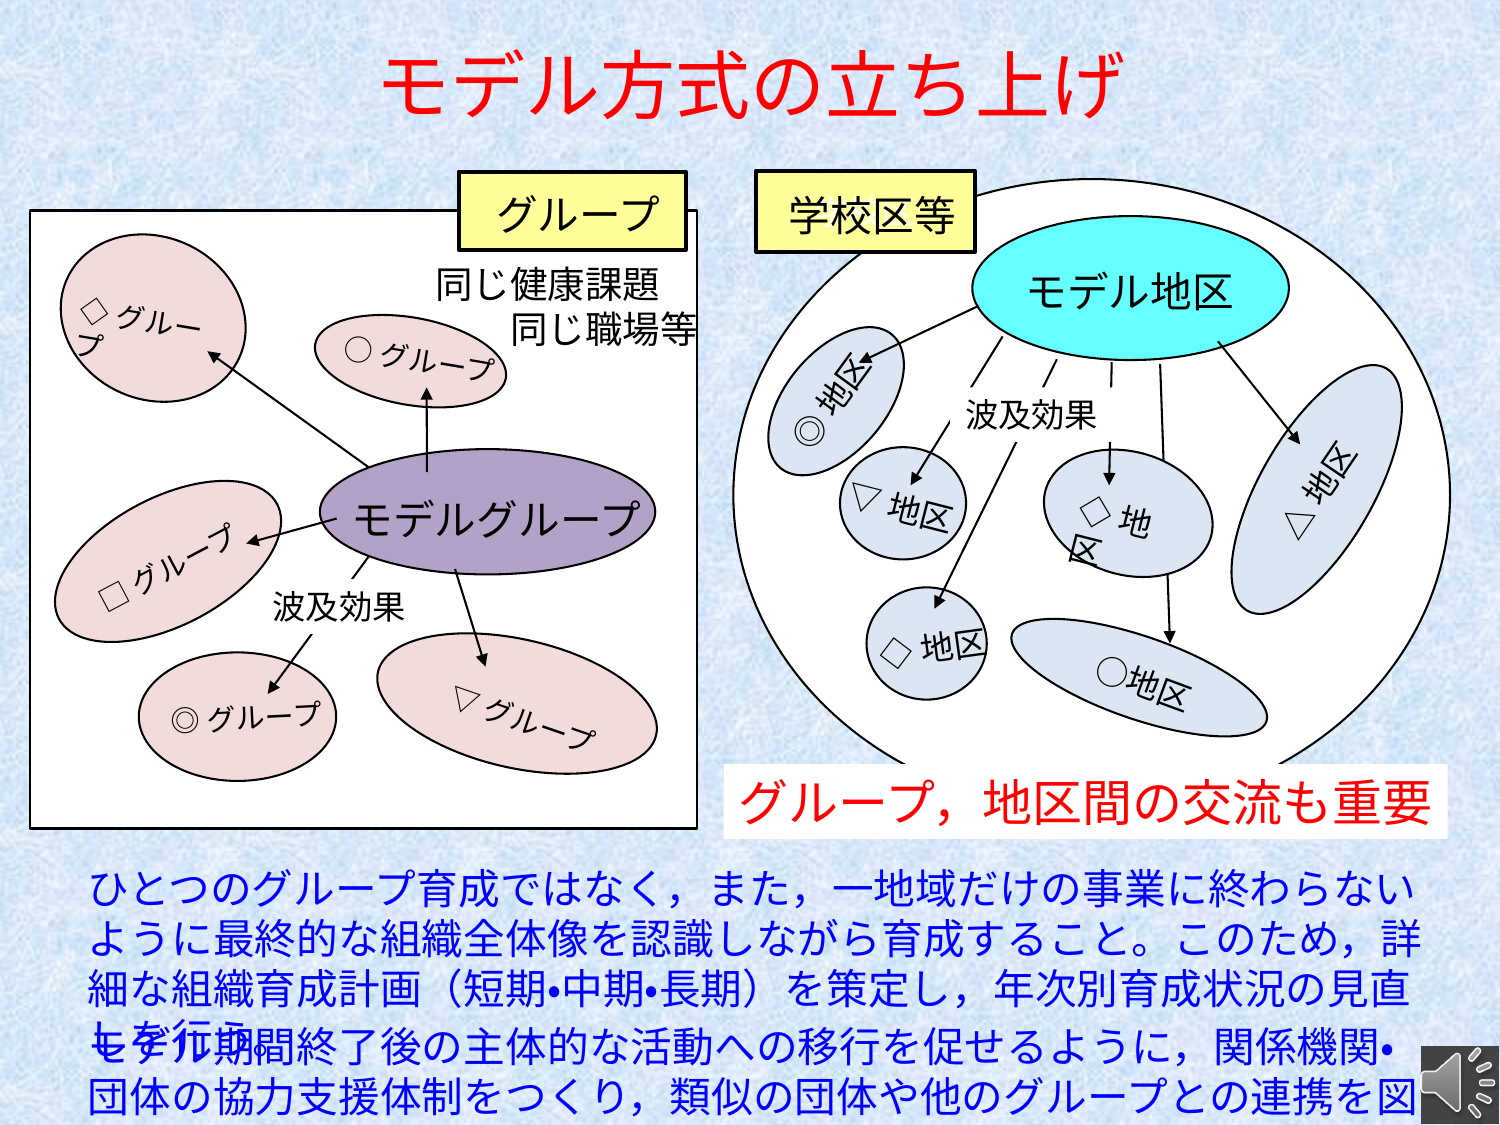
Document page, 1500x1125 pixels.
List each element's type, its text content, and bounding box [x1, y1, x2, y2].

picture [0, 0, 1500, 1125]
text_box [29, 170, 1451, 829]
text_box ひとつのグループ育成ではなく，また，一地域だけの事業に終わらないように最終的な組織全体像を認識しながら育成すること。このため，詳細な組織育成計画（短期・中期・長期）を策定し，年次別育成状況の見直しを行う。 [73, 855, 1452, 1041]
title モデル方式の立ち上げ [75, 0, 1425, 169]
text_box モデル期間終了後の主体的な活動への移行を促せるように，関係機関・団体の協力支援体制をつくり，類似の団体や他のグループとの連携を図る。 [73, 1013, 1436, 1125]
